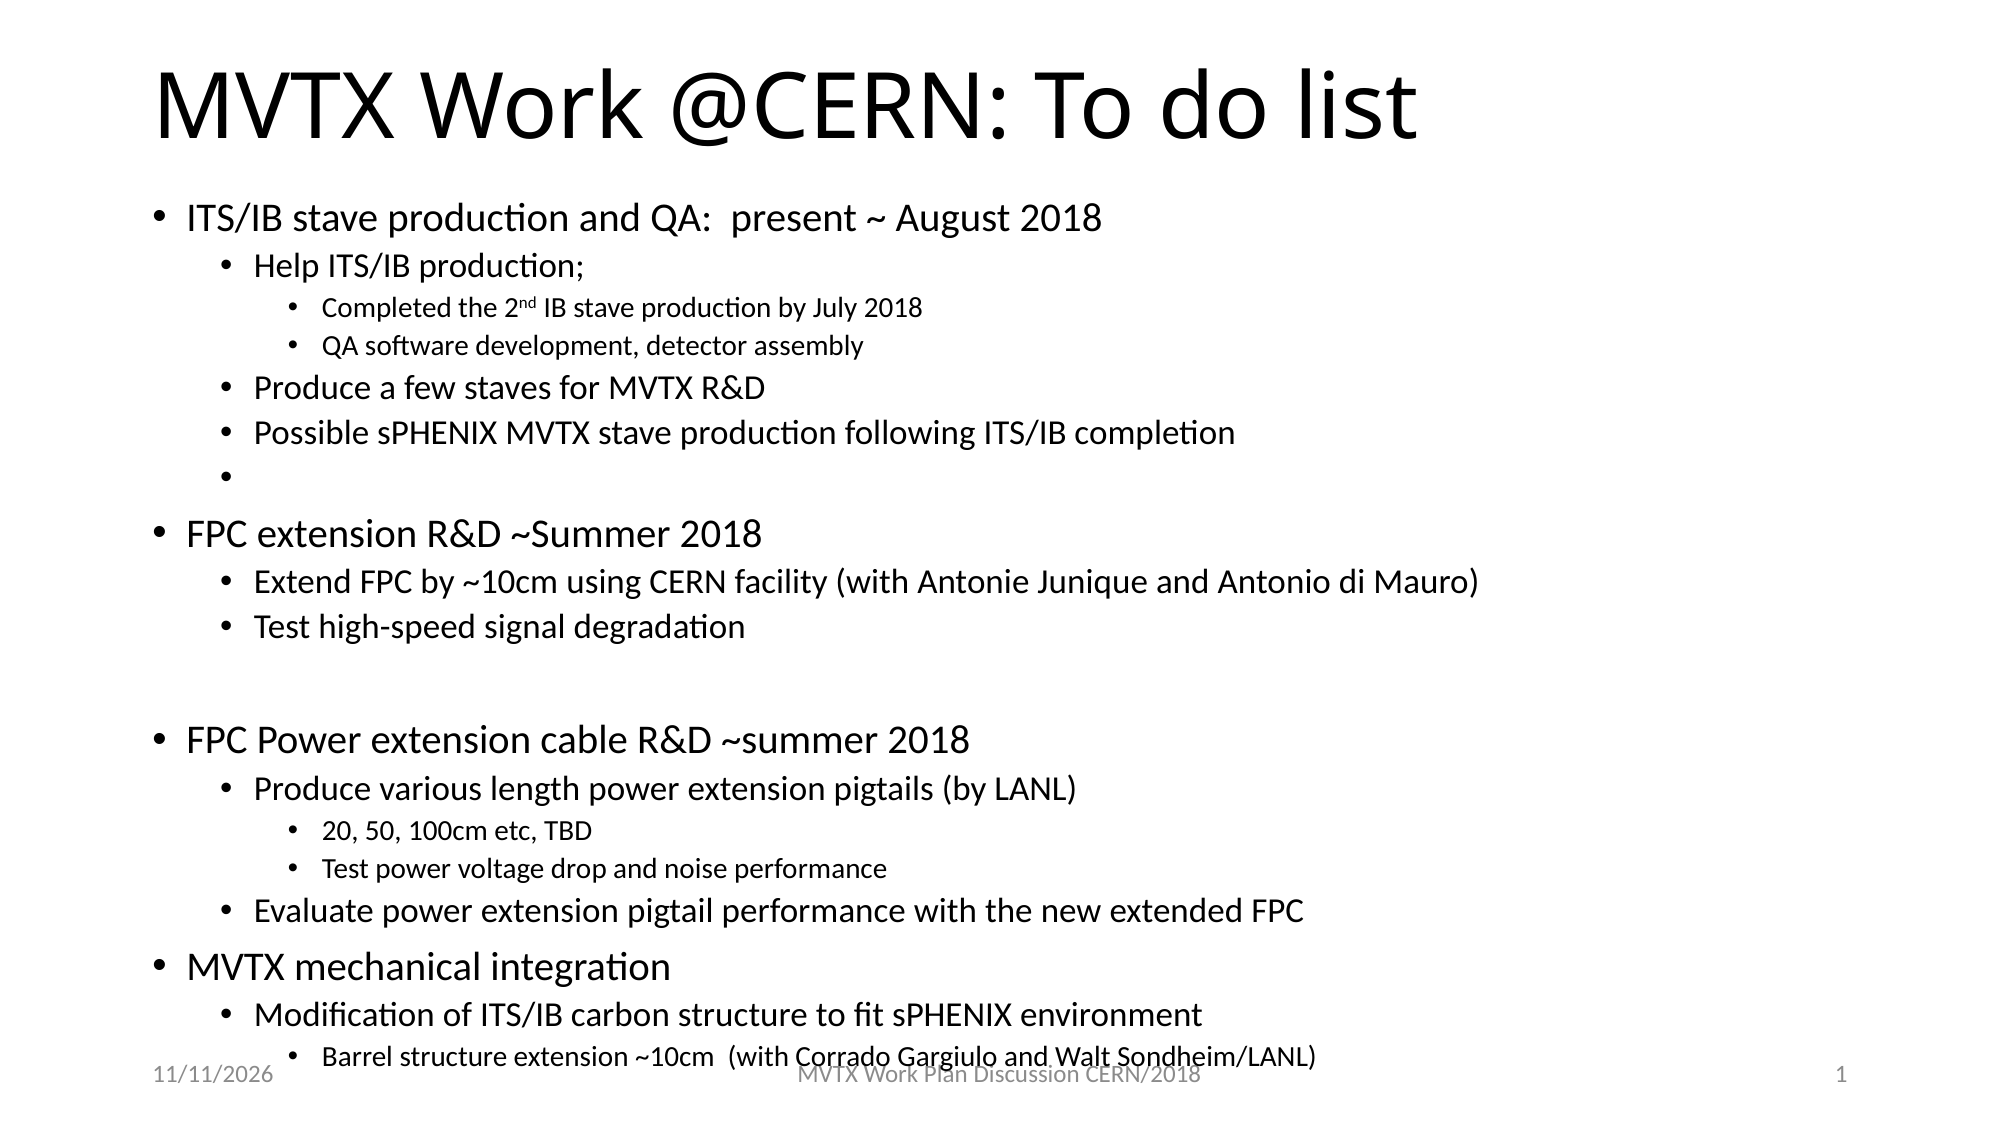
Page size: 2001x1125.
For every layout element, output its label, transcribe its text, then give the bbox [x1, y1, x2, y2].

title MVTX Work @CERN: To do list [137, 0, 1863, 188]
slide_number 1 [1412, 1042, 1863, 1103]
footer MVTX Work Plan Discussion CERN/2018 [662, 1042, 1338, 1103]
list ITS/IB stave production and QA: present ~ August 2018 Help ITS/IB production; Completed the 2nd IB stave production by July 2018 QA software development, detector assembly Produce a few staves for MVTX R&D Possible sPHENIX MVTX stave production following ITS/IB completion FPC extension R&D ~Summer 2018 Extend FPC by ~10cm using CERN facility (with Antonie Junique and Antonio di Mauro) Test high-speed signal degradation FPC Power extension cable R&D ~summer 2018 Produce various length power extension pigtails (by LANL) 20, 50, 100cm etc, TBD Test power voltage drop and noise performance Evaluate power extension pigtail performance with the new extended FPC MVTX mechanical integration Modification of ITS/IB carbon structure to fit sPHENIX environment Barrel structure extension ~10cm (with Corrado Gargiulo and Walt Sondheim/LANL) [137, 188, 1863, 1089]
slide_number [137, 1042, 588, 1103]
